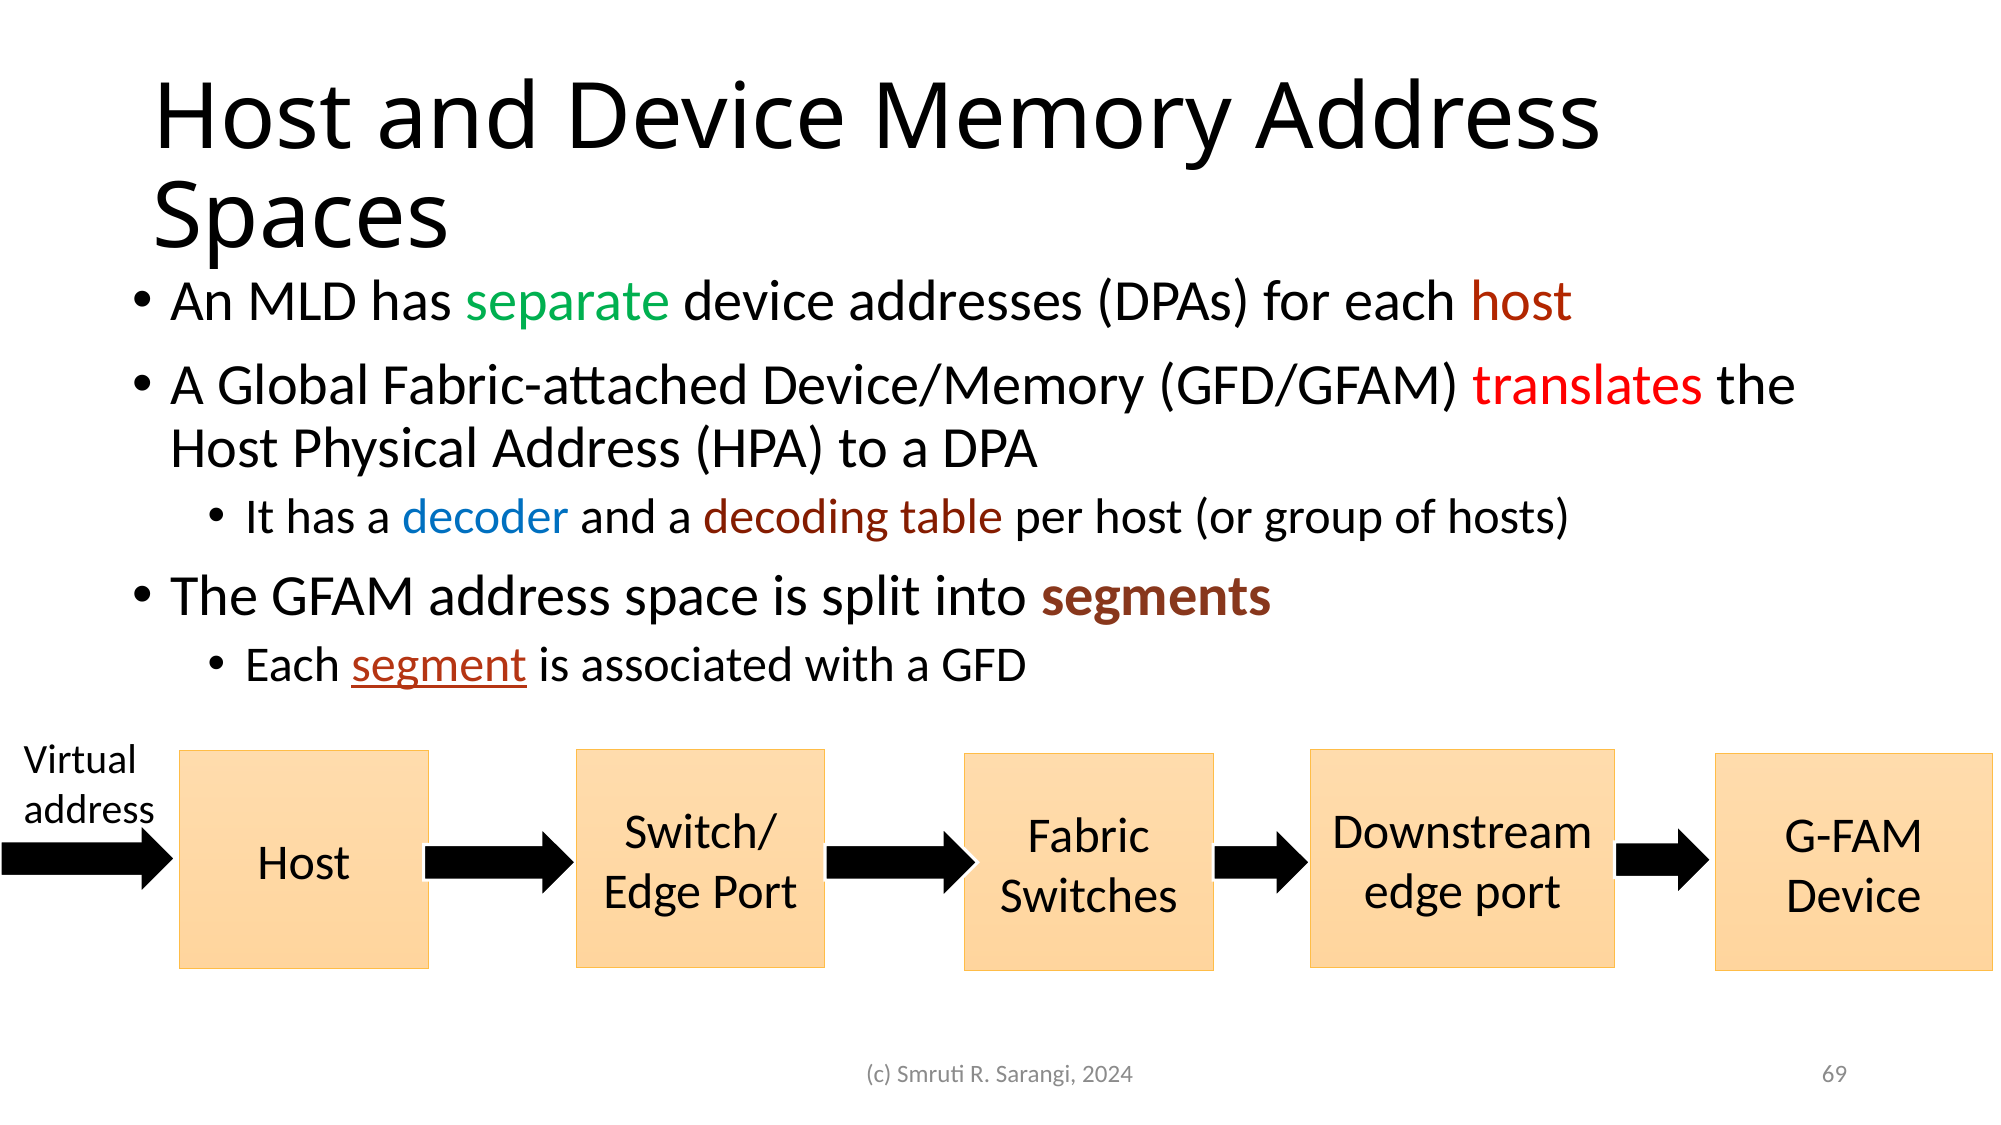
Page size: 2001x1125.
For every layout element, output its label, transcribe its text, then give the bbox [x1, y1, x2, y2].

text_box [823, 823, 980, 902]
text_box Fabric Switches [964, 753, 1214, 971]
text_box Downstream edge port [1310, 749, 1615, 968]
text_box Host [179, 750, 429, 969]
text_box [422, 823, 576, 902]
text_box [1612, 820, 1715, 899]
text_box [0, 839, 178, 898]
title Host and Device Memory Address Spaces [137, 59, 1863, 278]
slide_number 69 [1412, 1042, 1863, 1103]
text_box Switch/ Edge Port [576, 749, 825, 968]
list An MLD has separate device addresses (DPAs) for each host A Global Fabric-attached Device/Memory (GFD/GFAM) translates the Host Physical Address (HPA) to a DPA It has a decoder and a decoding table per host (or group of hosts) The GFAM address space is split into segments Each segment is associated with a GFD [117, 262, 1843, 724]
text_box G-FAM Device [1715, 753, 1993, 971]
footer (c) Smruti R. Sarangi, 2024 [662, 1042, 1338, 1103]
text_box [1211, 823, 1310, 902]
text_box Virtual address [8, 723, 170, 839]
